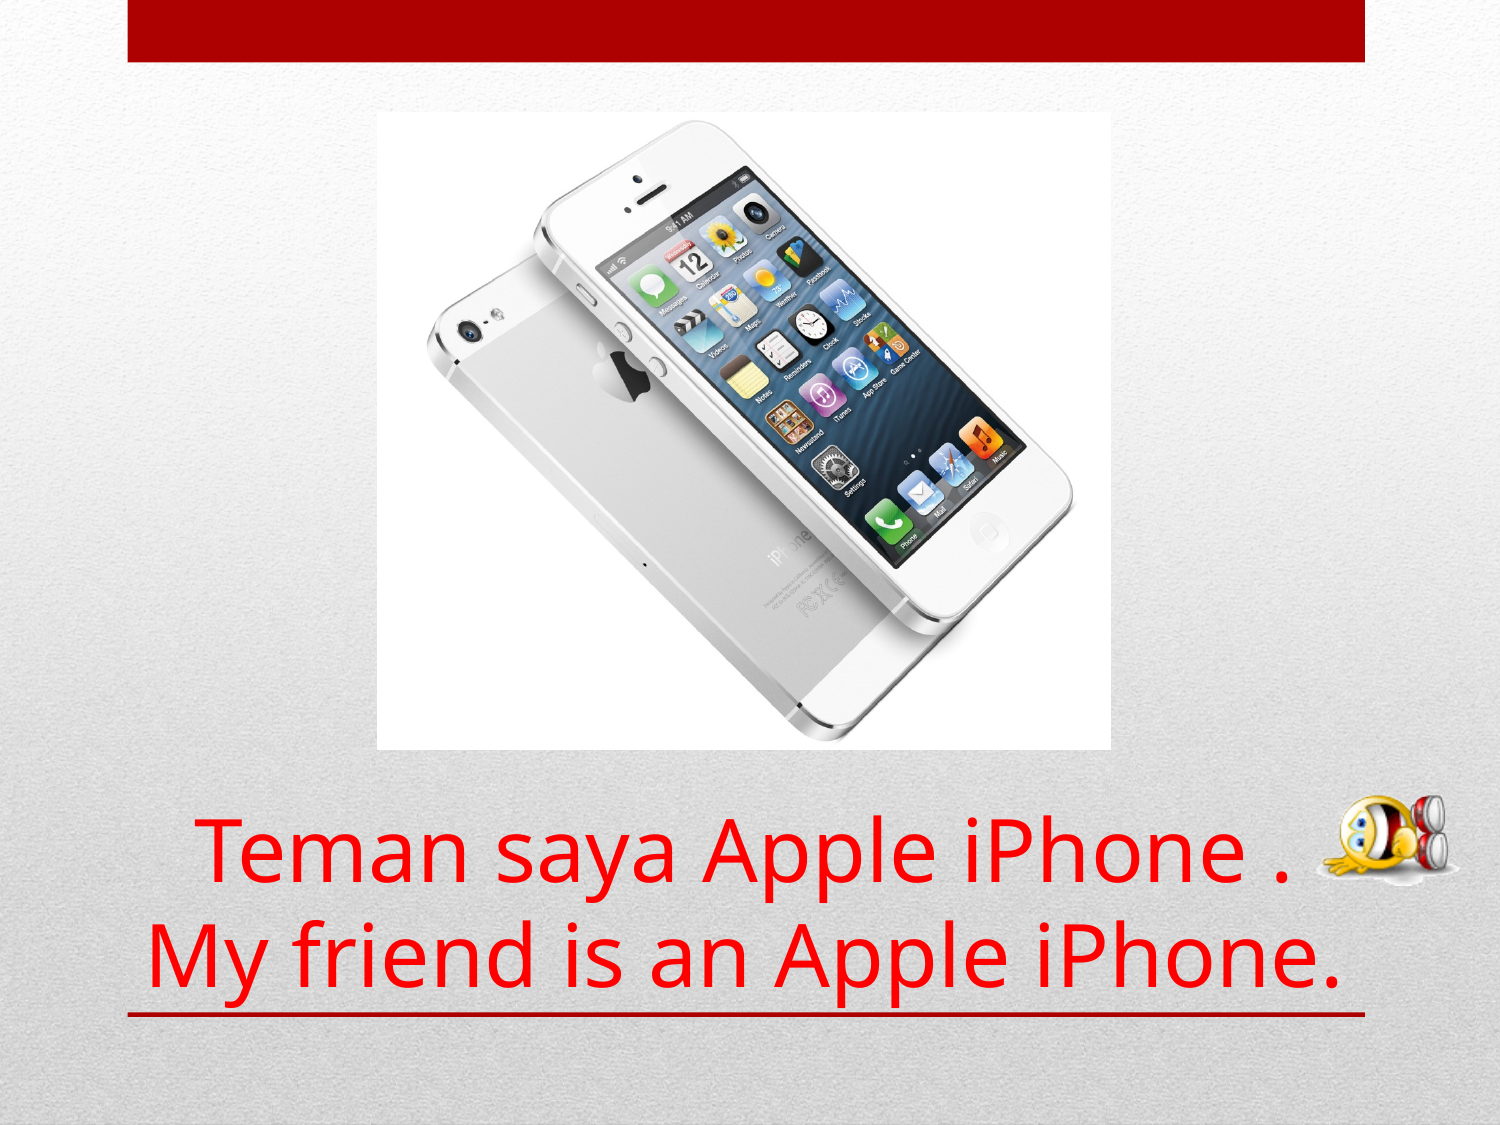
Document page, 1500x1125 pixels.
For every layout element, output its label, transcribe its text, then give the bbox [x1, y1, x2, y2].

picture [1316, 774, 1464, 887]
title Teman saya Apple iPhone . My friend is an Apple iPhone. [125, 750, 1365, 1013]
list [376, 111, 1112, 751]
